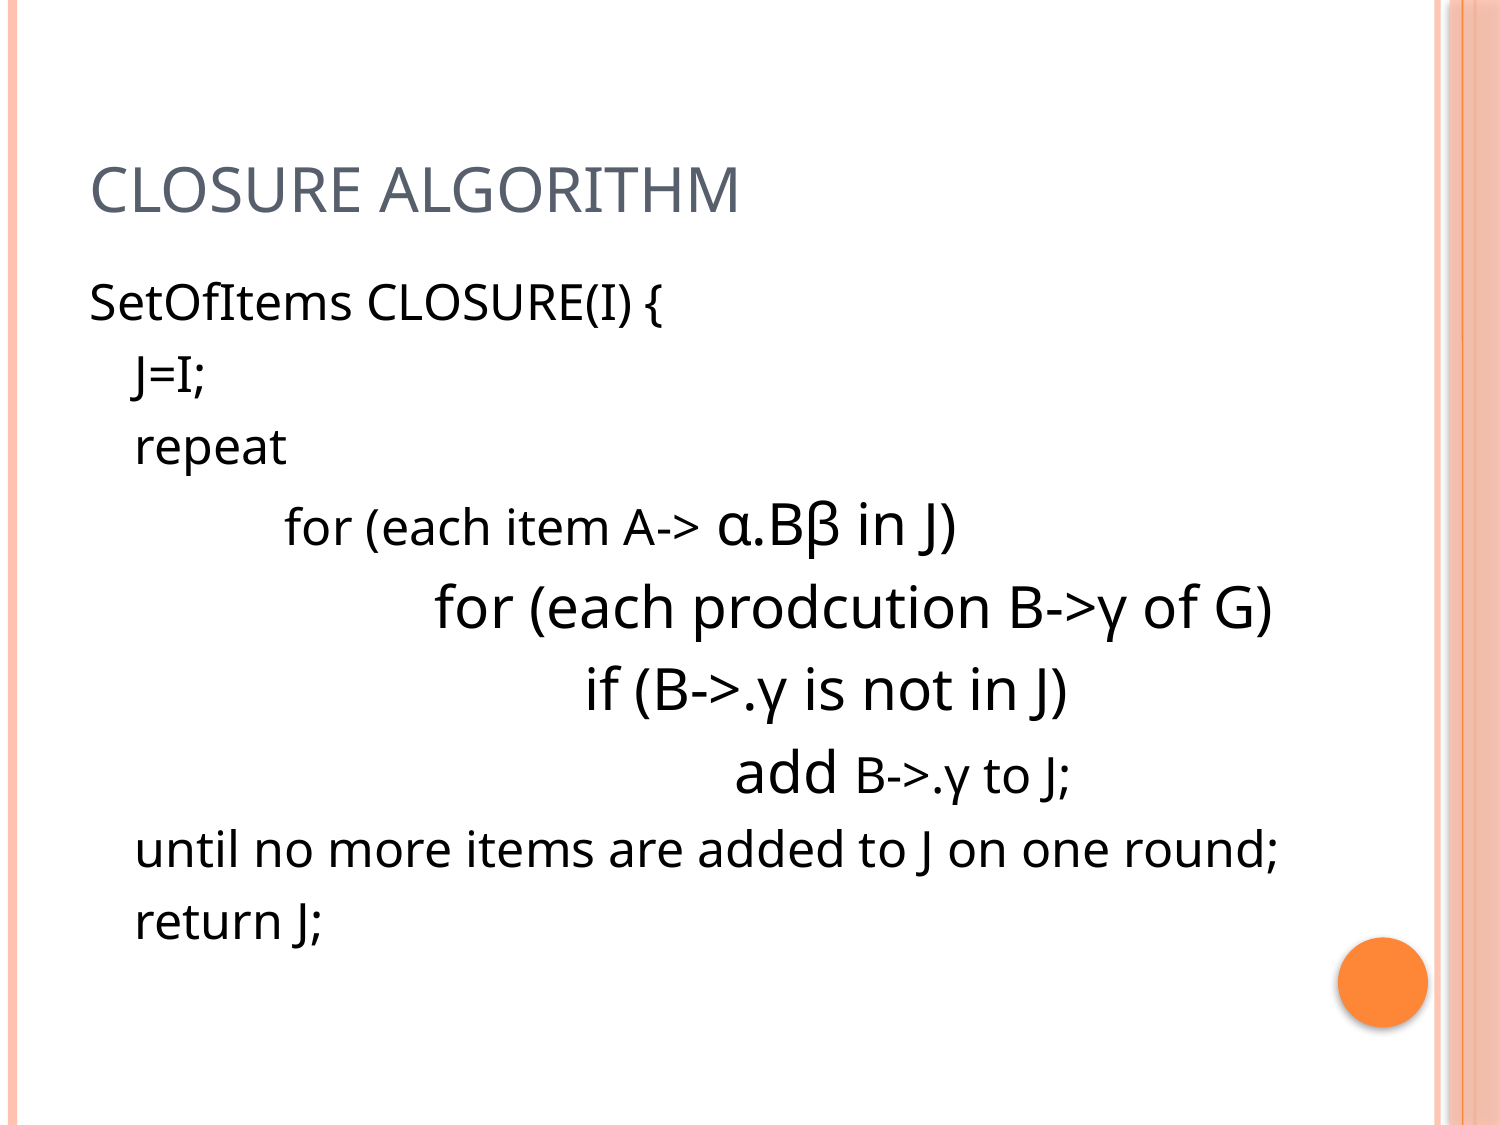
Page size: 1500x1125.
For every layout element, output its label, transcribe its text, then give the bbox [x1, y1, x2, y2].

title Closure algorithm [75, 45, 1300, 233]
list SetOfItems CLOSURE(I) { J=I; repeat for (each item A-> α.Bβ in J) for (each prodcution B->γ of G) if (B->.γ is not in J) add B->.γ to J; until no more items are added to J on one round; return J; [75, 262, 1300, 1062]
